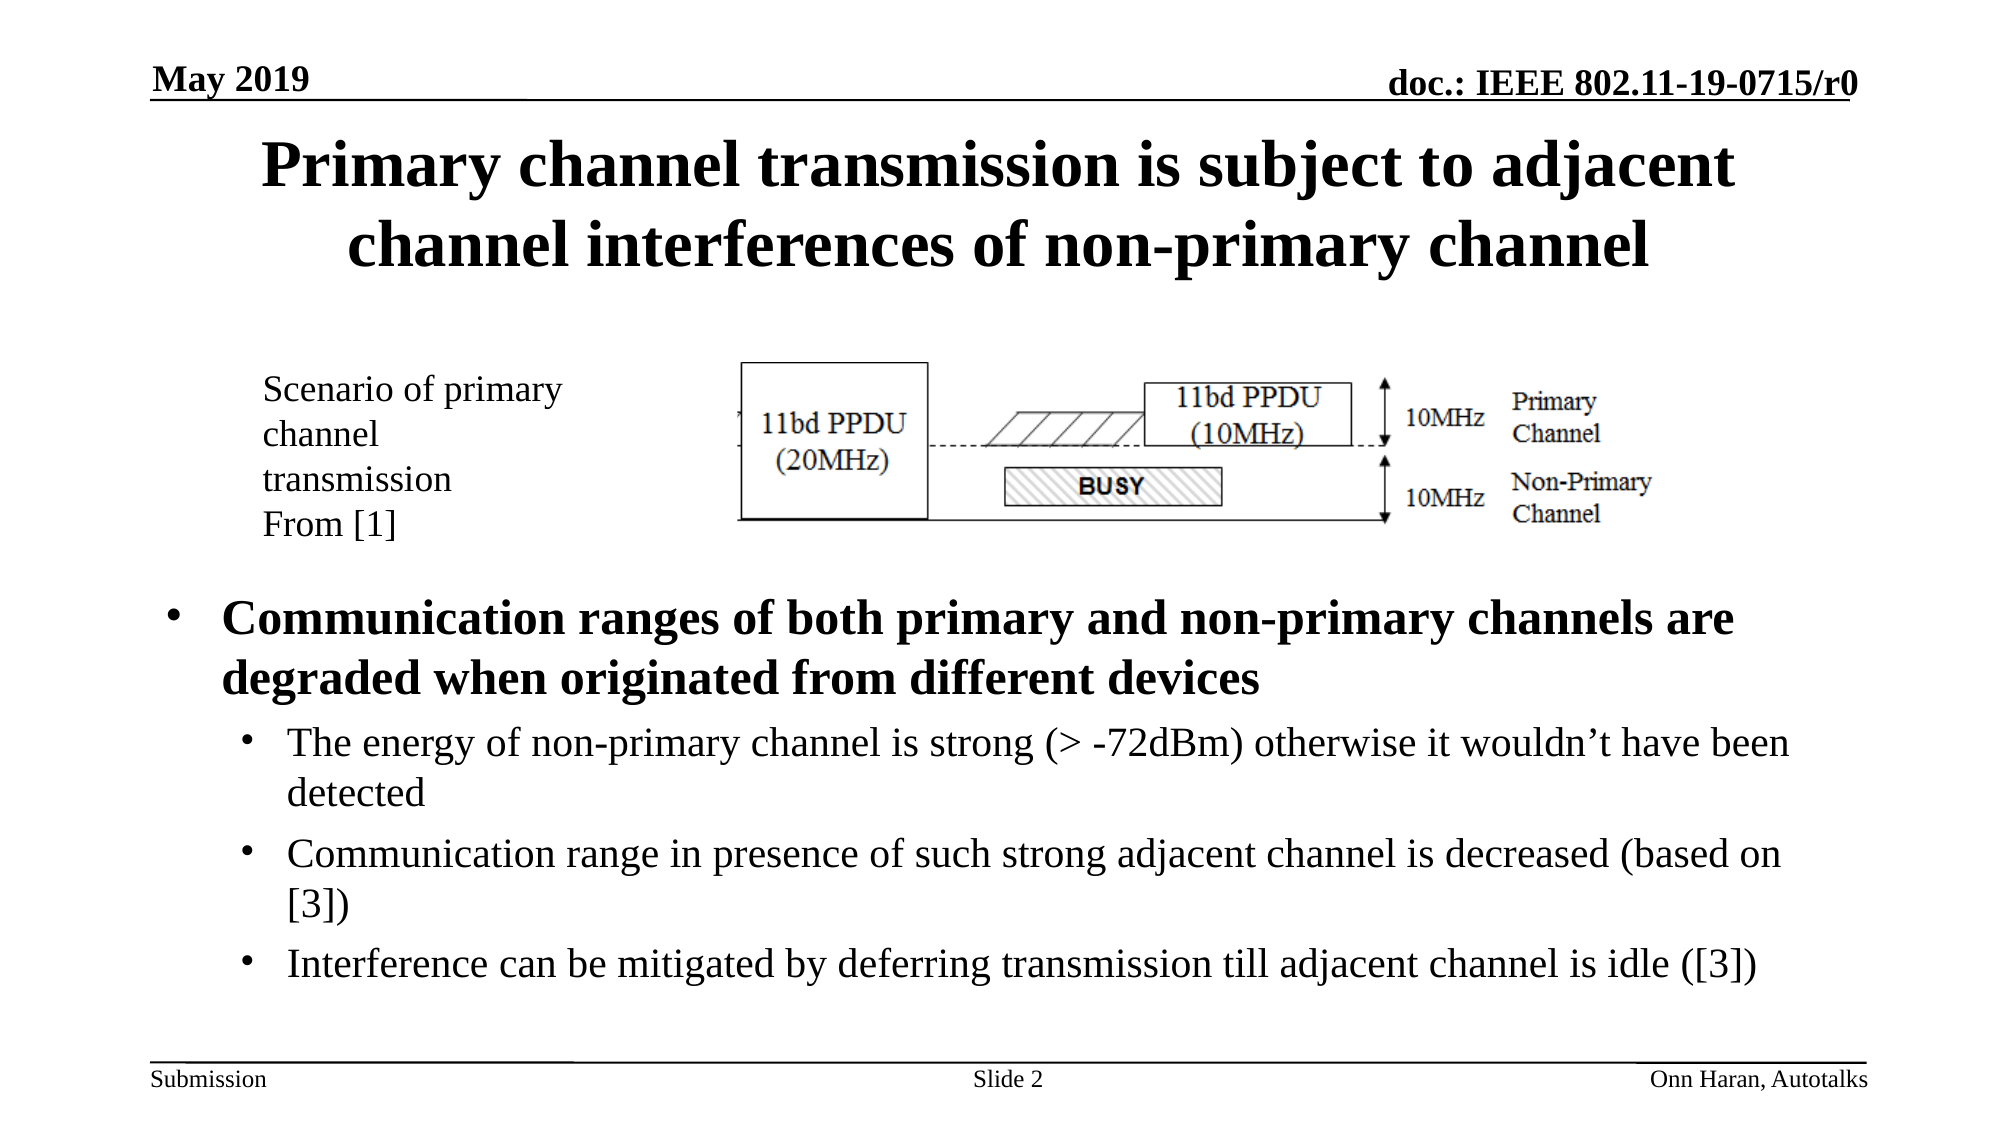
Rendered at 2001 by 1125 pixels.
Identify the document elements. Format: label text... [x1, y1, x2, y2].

slide_number Slide 2 [950, 1061, 1067, 1123]
picture [737, 362, 1726, 547]
title Primary channel transmission is subject to adjacent channel interferences of non-primary channel [149, 112, 1850, 288]
footer Onn Haran, Autotalks [1171, 1061, 1869, 1093]
list [149, 324, 1850, 1000]
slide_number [152, 54, 563, 100]
text_box Communication ranges of both primary and non-primary channels are degraded when originated from different devices The energy of non-primary channel is strong (> -72dBm) otherwise it wouldn’t have been detected Communication range in presence of such strong adjacent channel is decreased (based on [3]) Interference can be mitigated by deferring transmission till adjacent channel is idle ([3]) [149, 577, 1813, 900]
text_box Scenario of primary channel transmission From [1] [262, 363, 689, 544]
